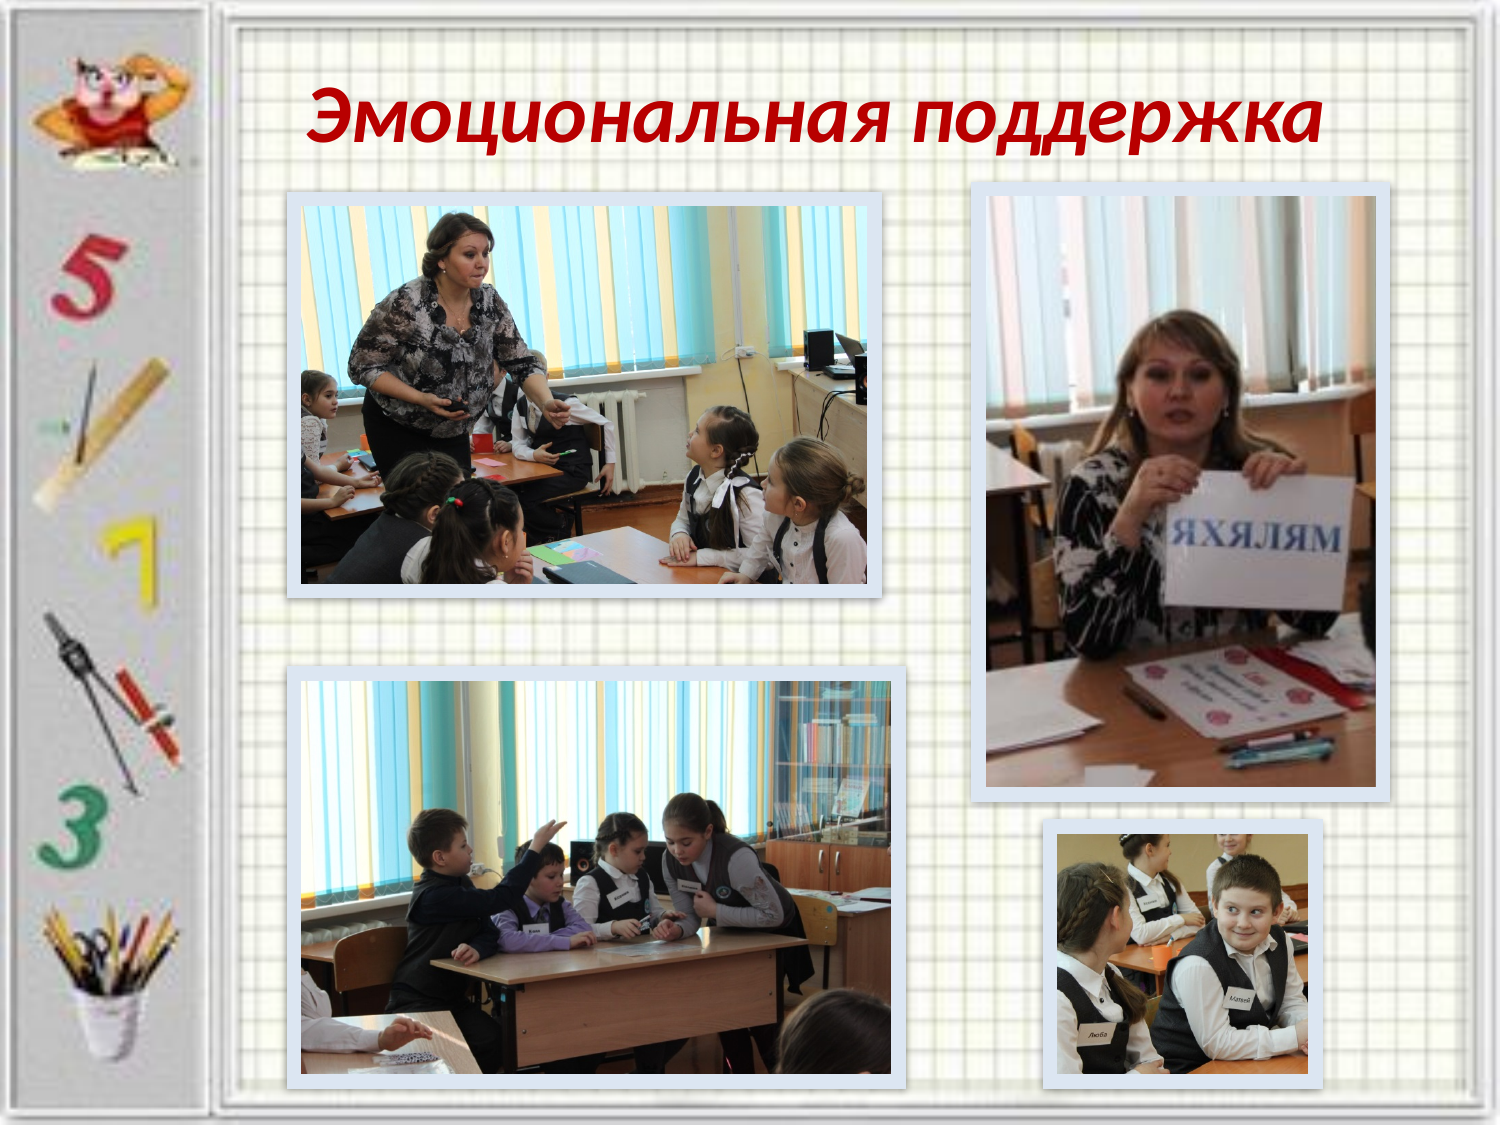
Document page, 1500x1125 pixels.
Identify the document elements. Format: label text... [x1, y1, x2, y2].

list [985, 195, 1376, 788]
picture [0, 0, 1500, 1125]
title Эмоциональная поддержка [206, 45, 1425, 173]
